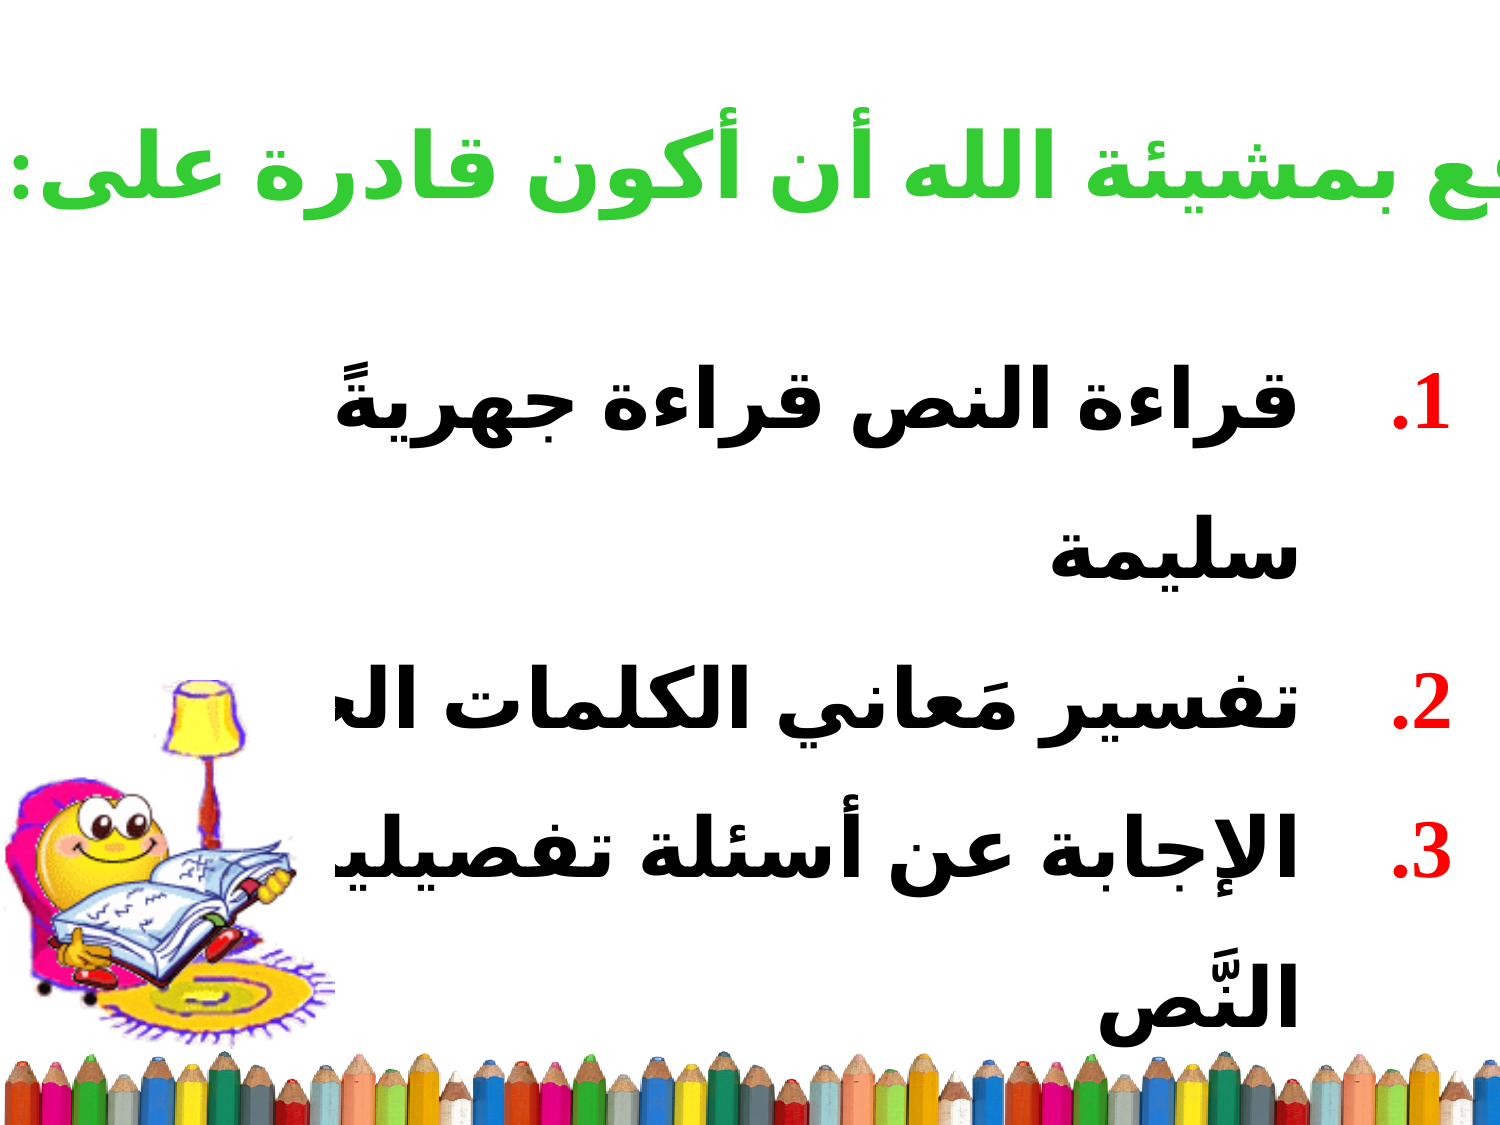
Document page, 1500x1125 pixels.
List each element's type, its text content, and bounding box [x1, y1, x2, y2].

text_box قراءة النص قراءة جهريةً سليمة تفسير مَعاني الكلمات الجديدة الإجابة عن أسئلة تفصيلية حول النَّص [62, 287, 1468, 1049]
text_box أتوقع بمشيئة الله أن أكون قادرة على: [0, 99, 1500, 225]
picture [4, 1050, 1500, 1125]
picture [4, 680, 335, 1049]
